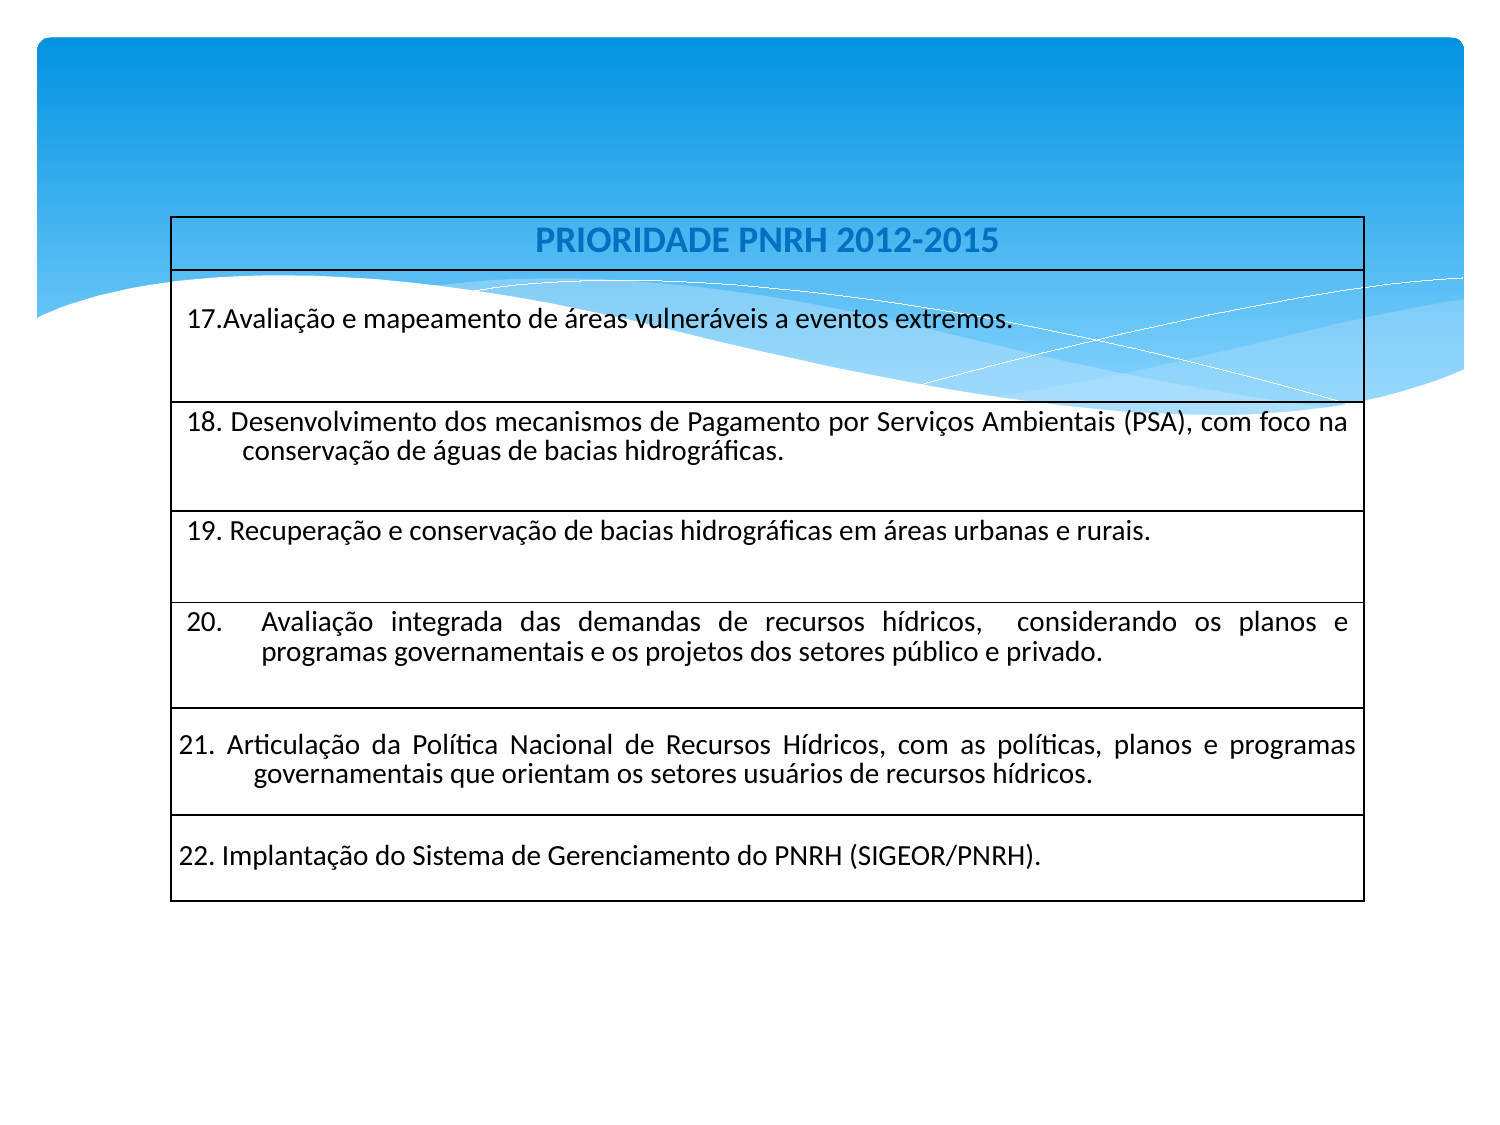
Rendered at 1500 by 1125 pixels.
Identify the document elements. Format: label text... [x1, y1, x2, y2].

table_cell 22. Implantação do Sistema de Gerenciamento do PNRH (SIGEOR/PNRH). [172, 816, 1363, 900]
table_cell Avaliação integrada das demandas de recursos hídricos, considerando os planos e programas governamentais e os projetos dos setores público e privado. [172, 603, 1363, 707]
table_cell 19. Recuperação e conservação de bacias hidrográficas em áreas urbanas e rurais. [172, 512, 1363, 602]
table_cell 18. Desenvolvimento dos mecanismos de Pagamento por Serviços Ambientais (PSA), com foco na conservação de águas de bacias hidrográficas. [172, 403, 1363, 510]
table_cell 17.Avaliação e mapeamento de áreas vulneráveis a eventos extremos. [172, 271, 1363, 401]
table_cell 21. Articulação da Política Nacional de Recursos Hídricos, com as políticas, planos e programas governamentais que orientam os setores usuários de recursos hídricos. [172, 709, 1363, 814]
table_header PRIORIDADE PNRH 2012-2015 [172, 218, 1363, 269]
